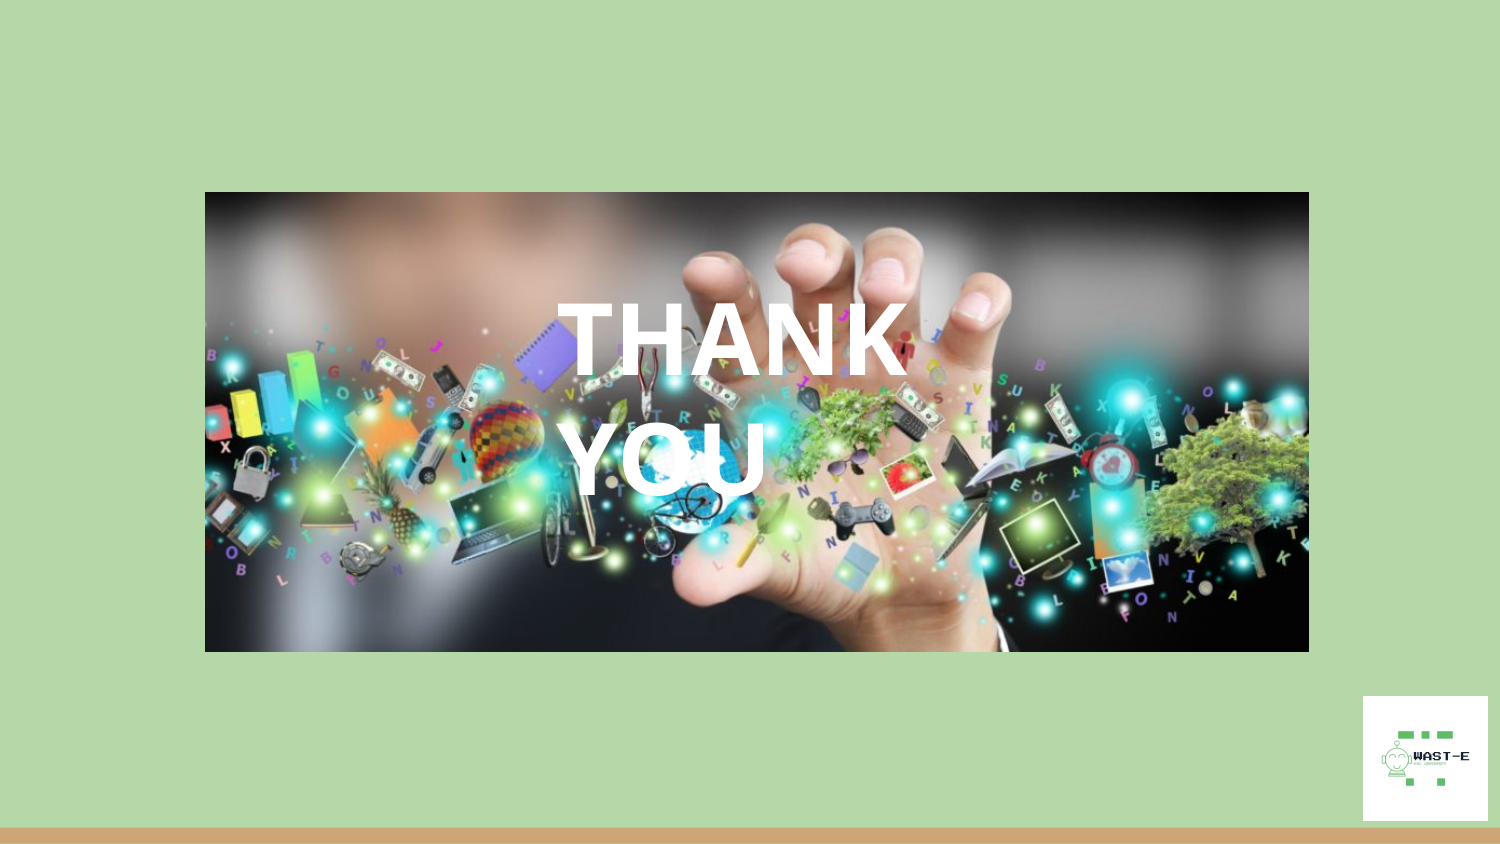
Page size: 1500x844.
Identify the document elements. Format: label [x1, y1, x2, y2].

picture [1363, 696, 1488, 821]
picture [205, 192, 1309, 652]
